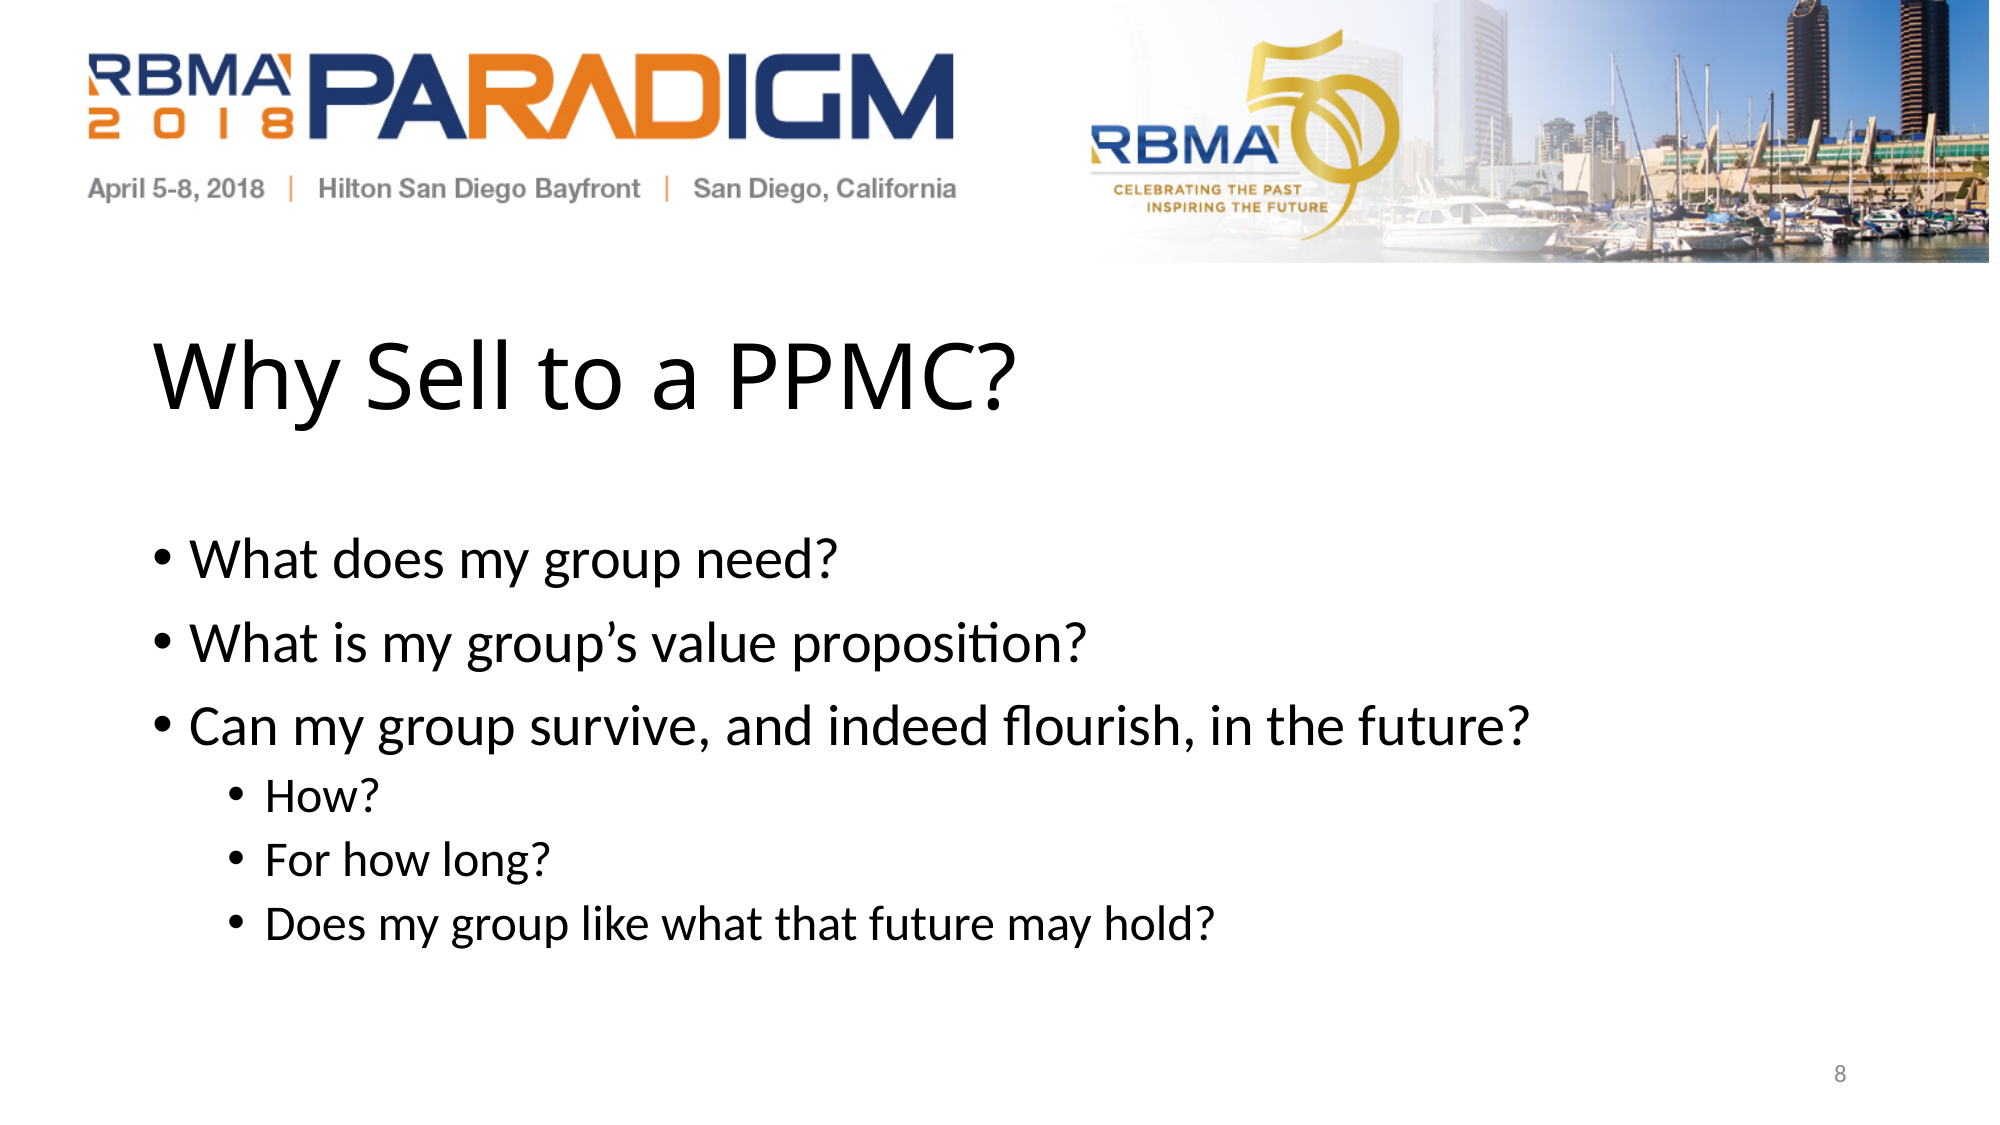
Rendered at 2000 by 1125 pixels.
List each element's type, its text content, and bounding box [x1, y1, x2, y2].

title Why Sell to a PPMC? [137, 271, 1862, 489]
slide_number 7 [1412, 1042, 1862, 1103]
list What does my group need? What is my group’s value proposition? Can my group survive, and indeed flourish, in the future? How? For how long? Does my group like what that future may hold? [137, 520, 1862, 1014]
picture [10, 0, 1989, 263]
